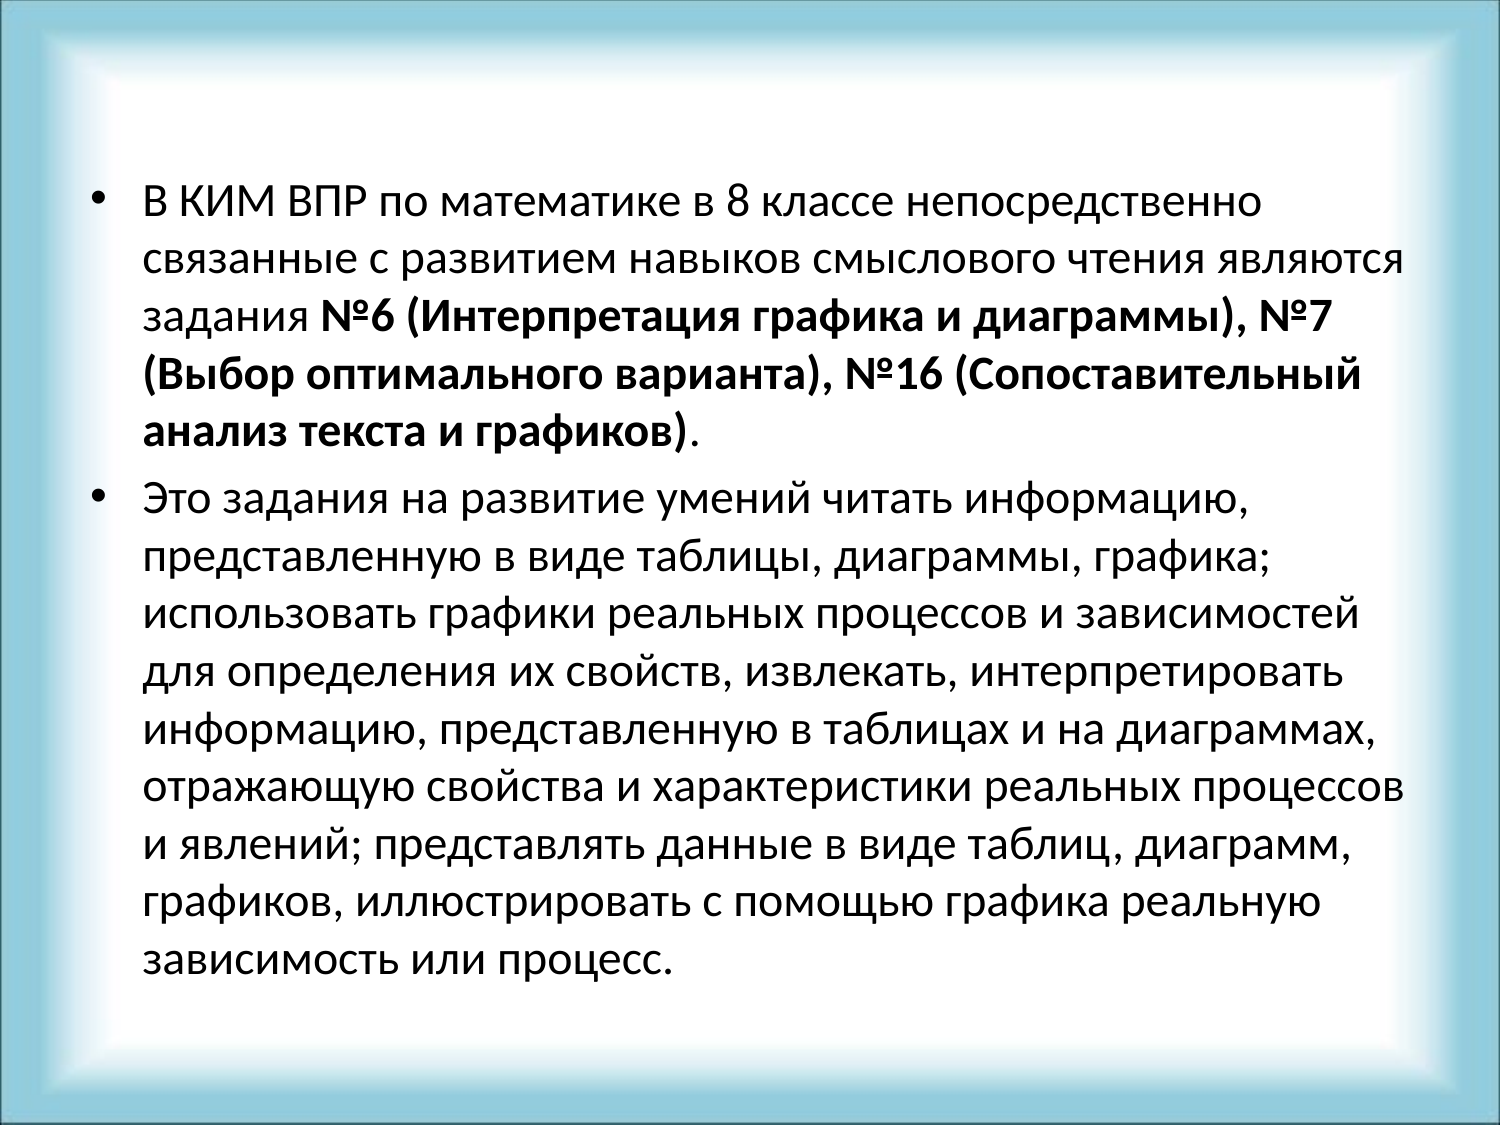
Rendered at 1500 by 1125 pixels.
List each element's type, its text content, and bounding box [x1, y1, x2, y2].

list В КИМ ВПР по математике в 8 классе непосредственно связанные с развитием навыков смыслового чтения являются задания №6 (Интерпретация графика и диаграммы), №7 (Выбор оптимального варианта), №16 (Сопоставительный анализ текста и графиков). Это задания на развитие умений читать информацию, представленную в виде таблицы, диаграммы, графика; использовать графики реальных процессов и зависимостей для определения их свойств, извлекать, интерпретировать информацию, представленную в таблицах и на диаграммах, отражающую свойства и характеристики реальных процессов и явлений; представлять данные в виде таблиц, диаграмм, графиков, иллюстрировать с помощью графика реальную зависимость или процесс. [75, 160, 1425, 1005]
picture [0, 0, 1500, 1125]
